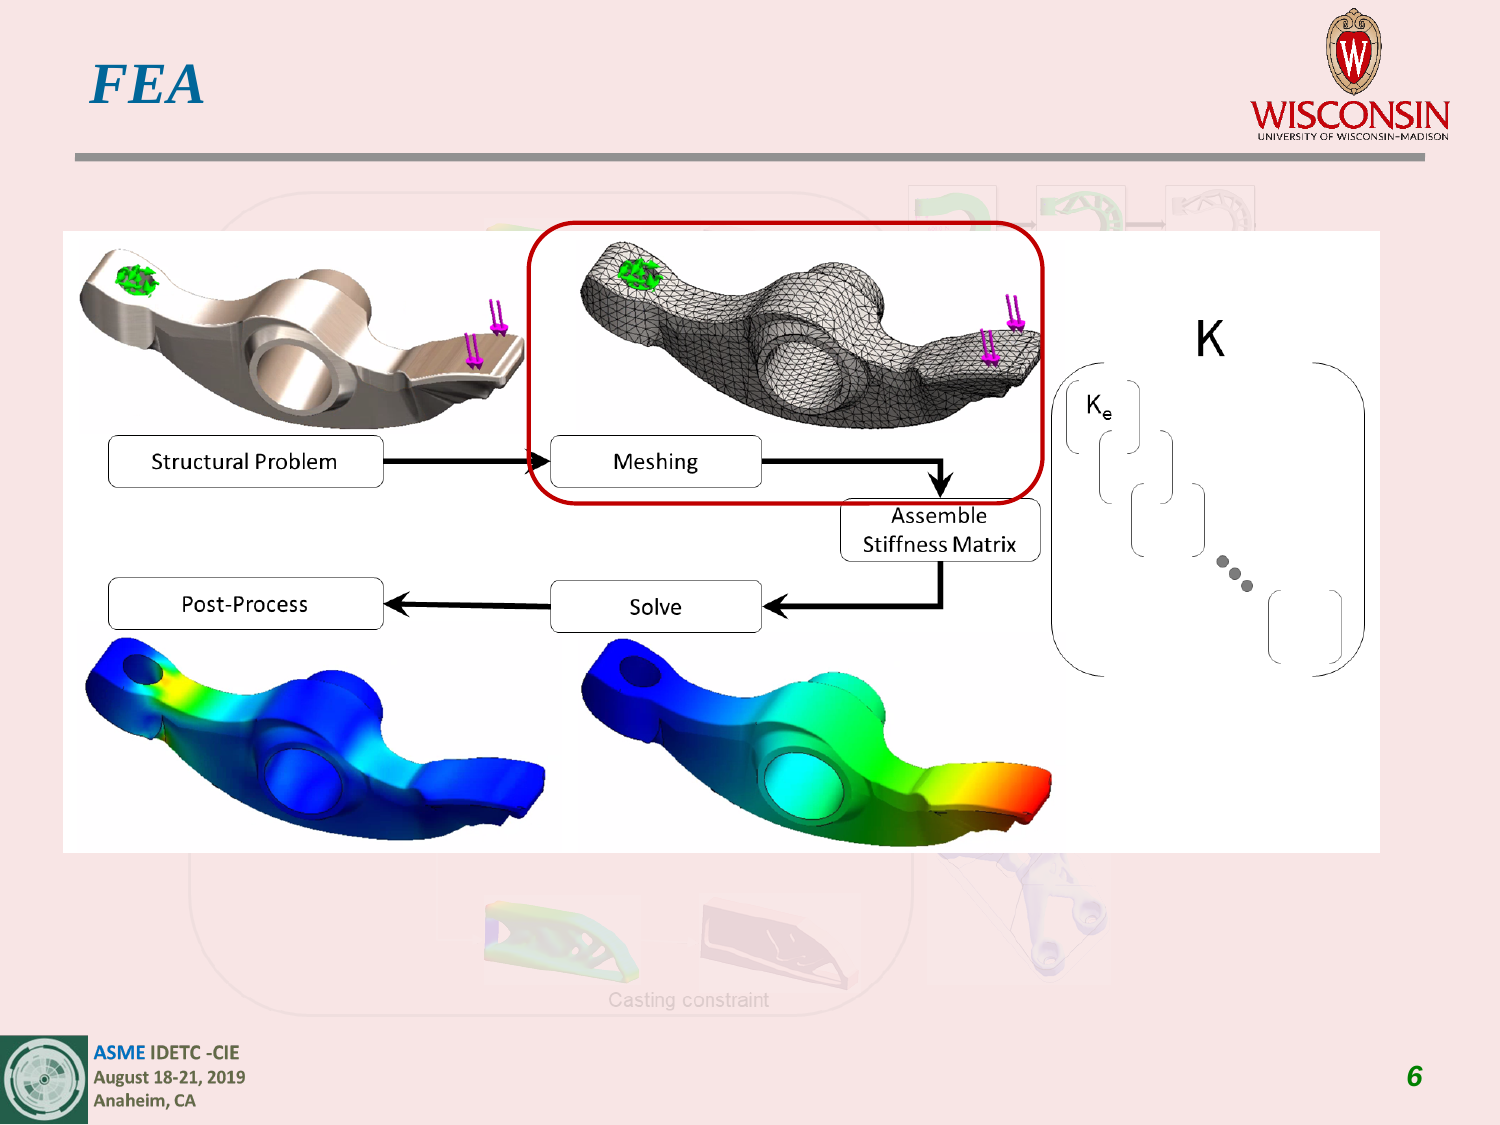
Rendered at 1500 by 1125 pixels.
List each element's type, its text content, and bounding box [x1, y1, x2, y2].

picture [0, 1032, 257, 1124]
picture [1250, 8, 1450, 140]
slide_number 6 [1349, 1049, 1438, 1088]
text_box FEA [74, 37, 1425, 120]
text_box [546, 220, 1025, 230]
picture [63, 231, 1380, 854]
